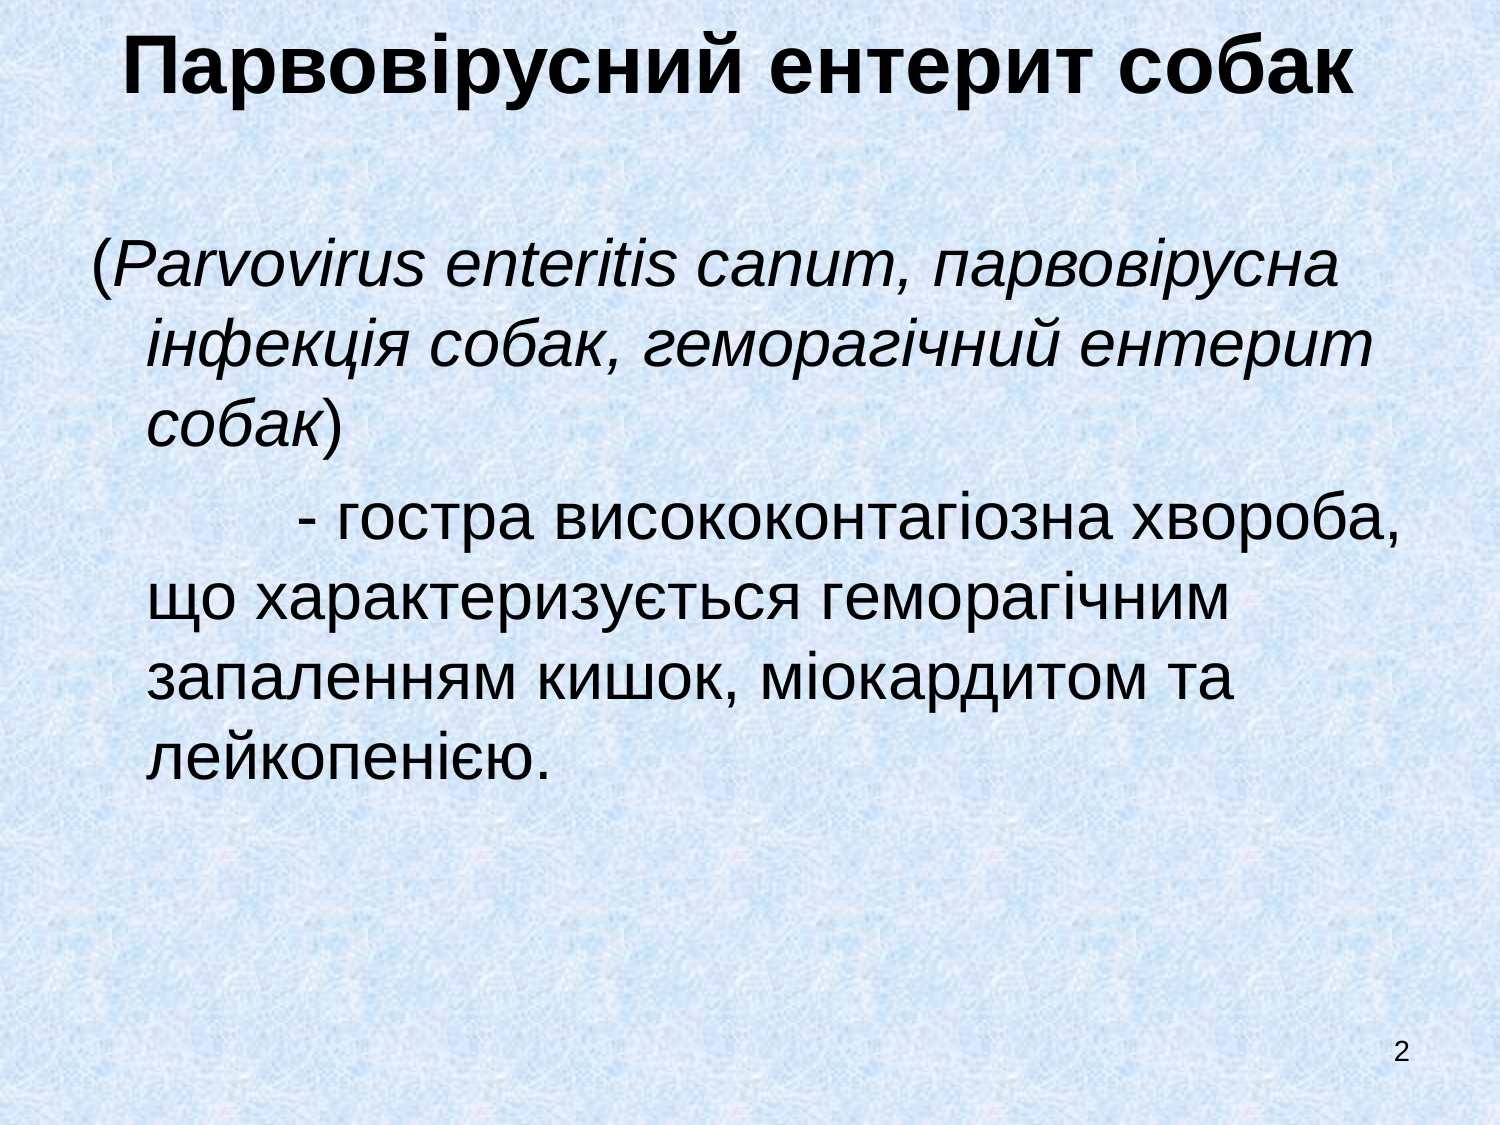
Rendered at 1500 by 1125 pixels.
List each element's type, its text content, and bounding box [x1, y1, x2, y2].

title Парвовірусний ентерит собак [74, 44, 1426, 176]
slide_number 2 [1074, 1024, 1426, 1103]
picture [0, 0, 1500, 1125]
list (Parvovirus enteritis canum, парвовірусна інфекція собак, геморагічний ентерит собак) - гостра висококонтагіозна хвороба, що характеризується геморагічним запаленням кишок, міокардитом та лейкопенією. [74, 212, 1426, 956]
